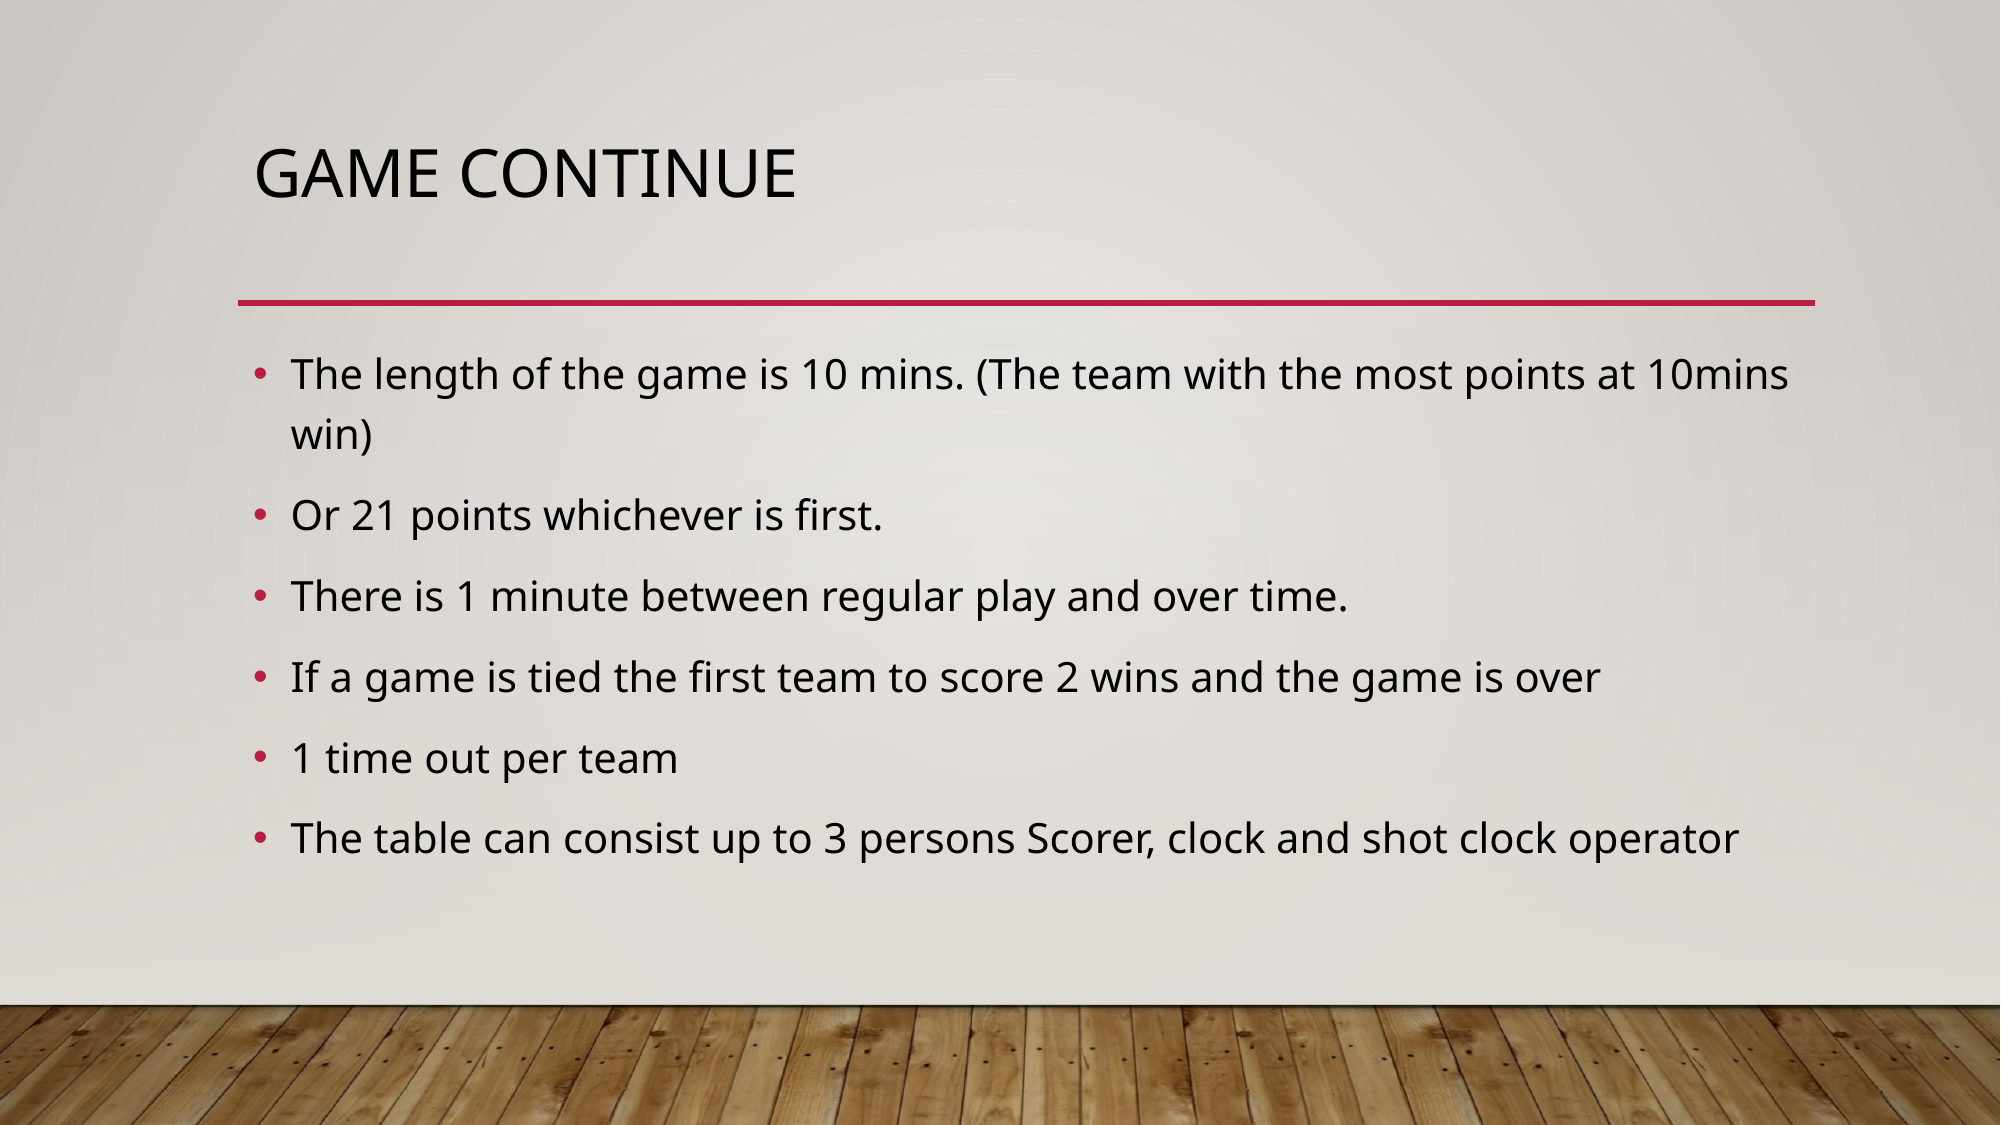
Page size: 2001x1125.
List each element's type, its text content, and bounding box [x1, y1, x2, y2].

picture [0, 1005, 2000, 1125]
title Game continue [238, 131, 1814, 305]
list The length of the game is 10 mins. (The team with the most points at 10mins win) Or 21 points whichever is first. There is 1 minute between regular play and over time. If a game is tied the first team to score 2 wins and the game is over 1 time out per team The table can consist up to 3 persons Scorer, clock and shot clock operator [238, 330, 1814, 897]
